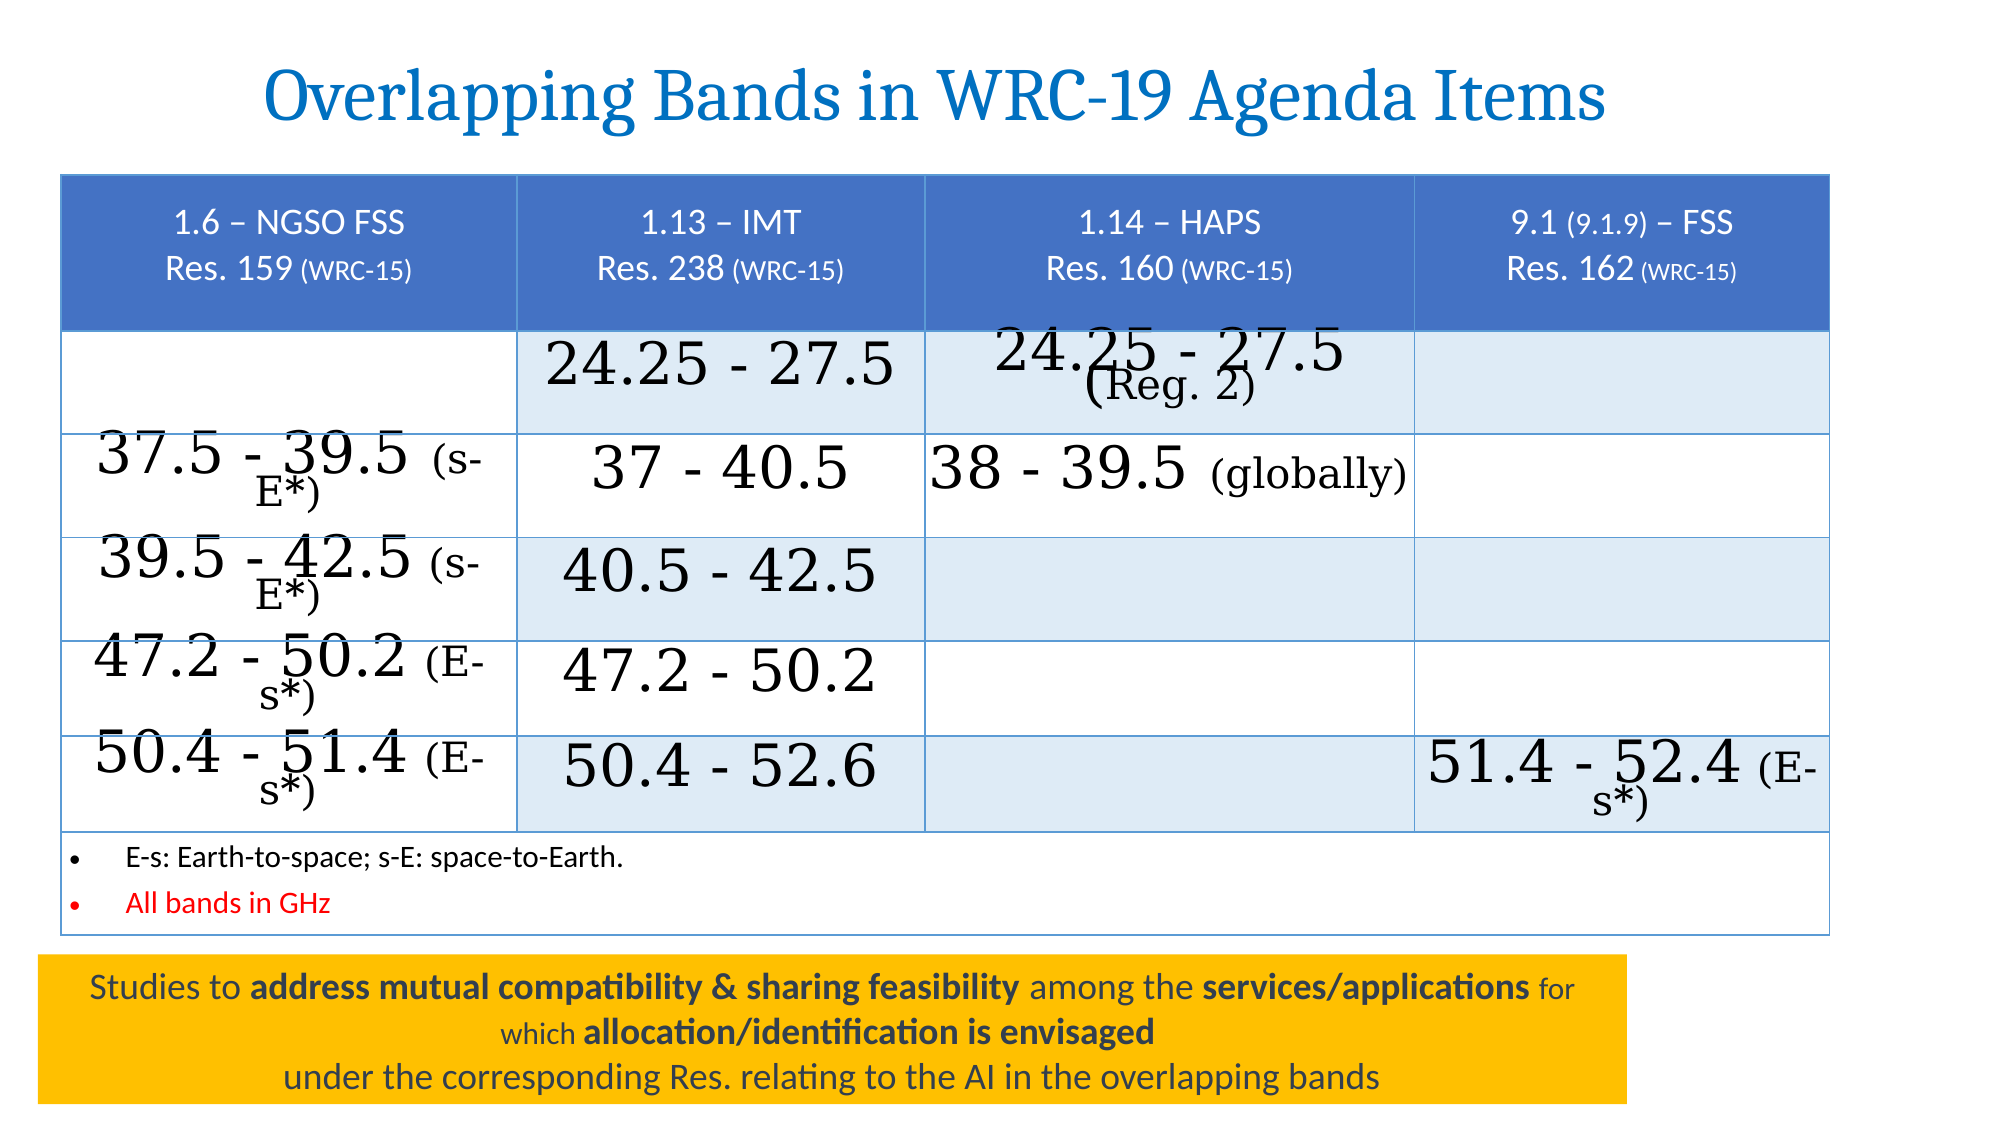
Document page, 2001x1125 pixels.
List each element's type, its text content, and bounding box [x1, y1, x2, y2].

table_cell 39.5 - 42.5 (s-E*) [62, 538, 516, 640]
table_cell [1415, 435, 1829, 537]
table_cell 24.25 - 27.5 (Reg. 2) [926, 332, 1414, 433]
table_cell [62, 332, 516, 433]
table_cell 38 ‑ 39.5 (globally) [926, 435, 1414, 537]
table_cell 51.4 - 52.4 (E-s*) [1415, 737, 1829, 831]
table_cell 24.25 - 27.5 [518, 332, 924, 433]
table_header 1.14 – HAPS Res. 160 (WRC-15) [926, 176, 1414, 330]
table_header 1.13 – IMT Res. 238 (WRC-15) [518, 176, 924, 330]
table_cell 37.5 - 39.5 (s-E*) [62, 435, 516, 537]
table_cell [1415, 332, 1829, 433]
table_cell 47.2 - 50.2 [518, 642, 924, 735]
table_cell E-s: Earth-to-space; s-E: space-to-Earth. All bands in GHz [62, 833, 1829, 934]
table_cell [926, 538, 1414, 640]
title Overlapping Bands in WRC-19 Agenda Items [249, 30, 1855, 162]
table_cell 37 - 40.5 [518, 435, 924, 537]
table_cell [1415, 642, 1829, 735]
table_cell 47.2 - 50.2 (E-s*) [62, 642, 516, 735]
table_cell [926, 642, 1414, 735]
text_box Studies to address mutual compatibility & sharing feasibility among the services/applications for which allocation/identification is envisaged under the corresponding Res. relating to the AI in the overlapping bands [37, 954, 1627, 1105]
table_cell [1415, 538, 1829, 640]
table_cell 40.5 - 42.5 [518, 538, 924, 640]
table_cell 50.4 - 51.4 (E-s*) [62, 737, 516, 831]
table_header 9.1 (9.1.9) – FSS Res. 162 (WRC-15) [1415, 176, 1829, 330]
table_header 1.6 – NGSO FSS Res. 159 (WRC-15) [62, 176, 516, 330]
table_cell 50.4 - 52.6 [518, 737, 924, 831]
table_cell [926, 737, 1414, 831]
